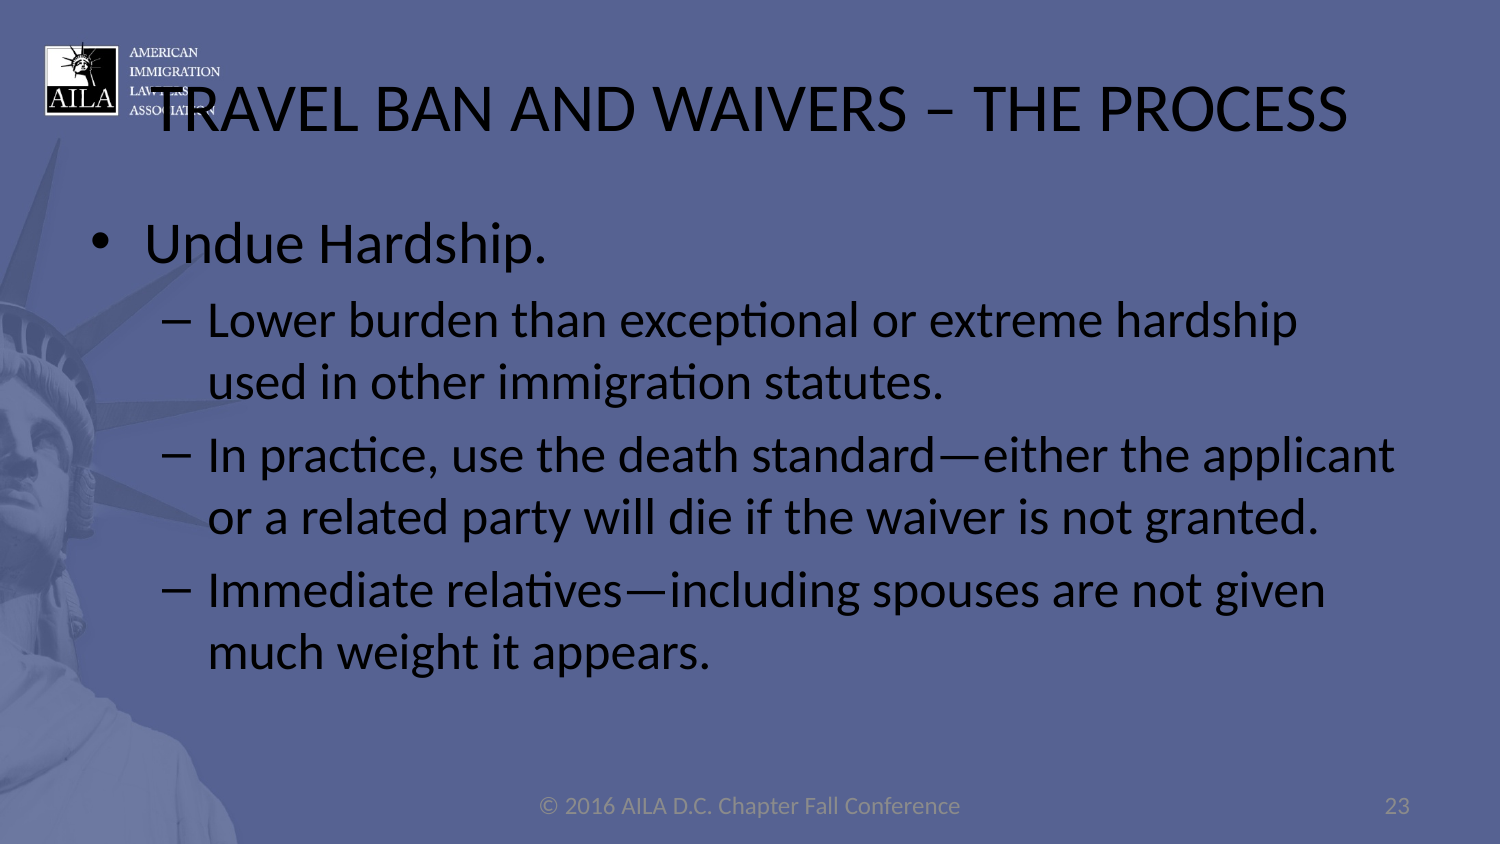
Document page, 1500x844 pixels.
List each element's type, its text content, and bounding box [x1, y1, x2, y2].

title TRAVEL BAN AND WAIVERS – THE PROCESS [75, 33, 1425, 175]
footer © 2016 AILA D.C. Chapter Fall Conference [512, 782, 988, 827]
list Undue Hardship. Lower burden than exceptional or extreme hardship used in other immigration statutes. In practice, use the death standard—either the applicant or a related party will die if the waiver is not granted. Immediate relatives—including spouses are not given much weight it appears. [75, 196, 1425, 754]
slide_number 23 [1074, 782, 1425, 827]
picture [0, 0, 1500, 844]
